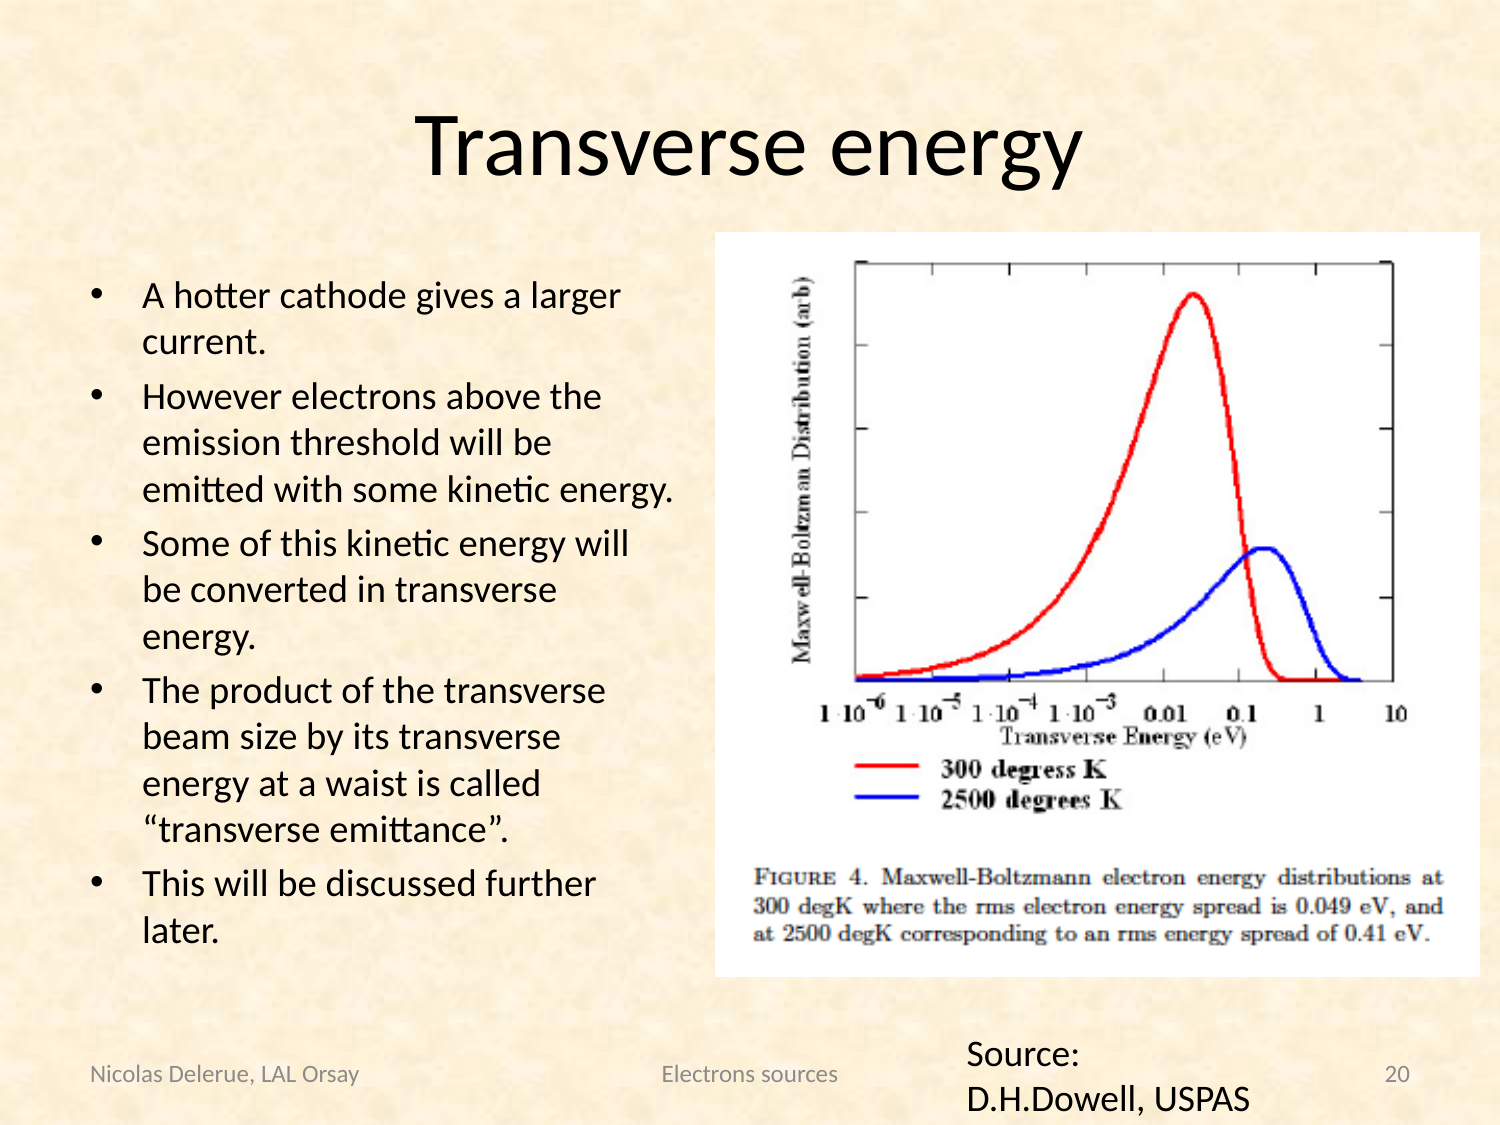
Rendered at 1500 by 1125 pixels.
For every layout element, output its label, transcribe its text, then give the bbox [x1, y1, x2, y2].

picture [0, 0, 1500, 1125]
slide_number Nicolas Delerue, LAL Orsay [75, 1042, 425, 1103]
title Transverse energy [75, 45, 1425, 233]
slide_number 20 [1312, 1042, 1425, 1103]
text_box Source: D.H.Dowell, USPAS [951, 1021, 1312, 1125]
footer Electrons sources [512, 1042, 951, 1103]
list A hotter cathode gives a larger current. However electrons above the emission threshold will be emitted with some kinetic energy. Some of this kinetic energy will be converted in transverse energy. The product of the transverse beam size by its transverse energy at a waist is called “transverse emittance”. This will be discussed further later. [75, 262, 693, 1005]
